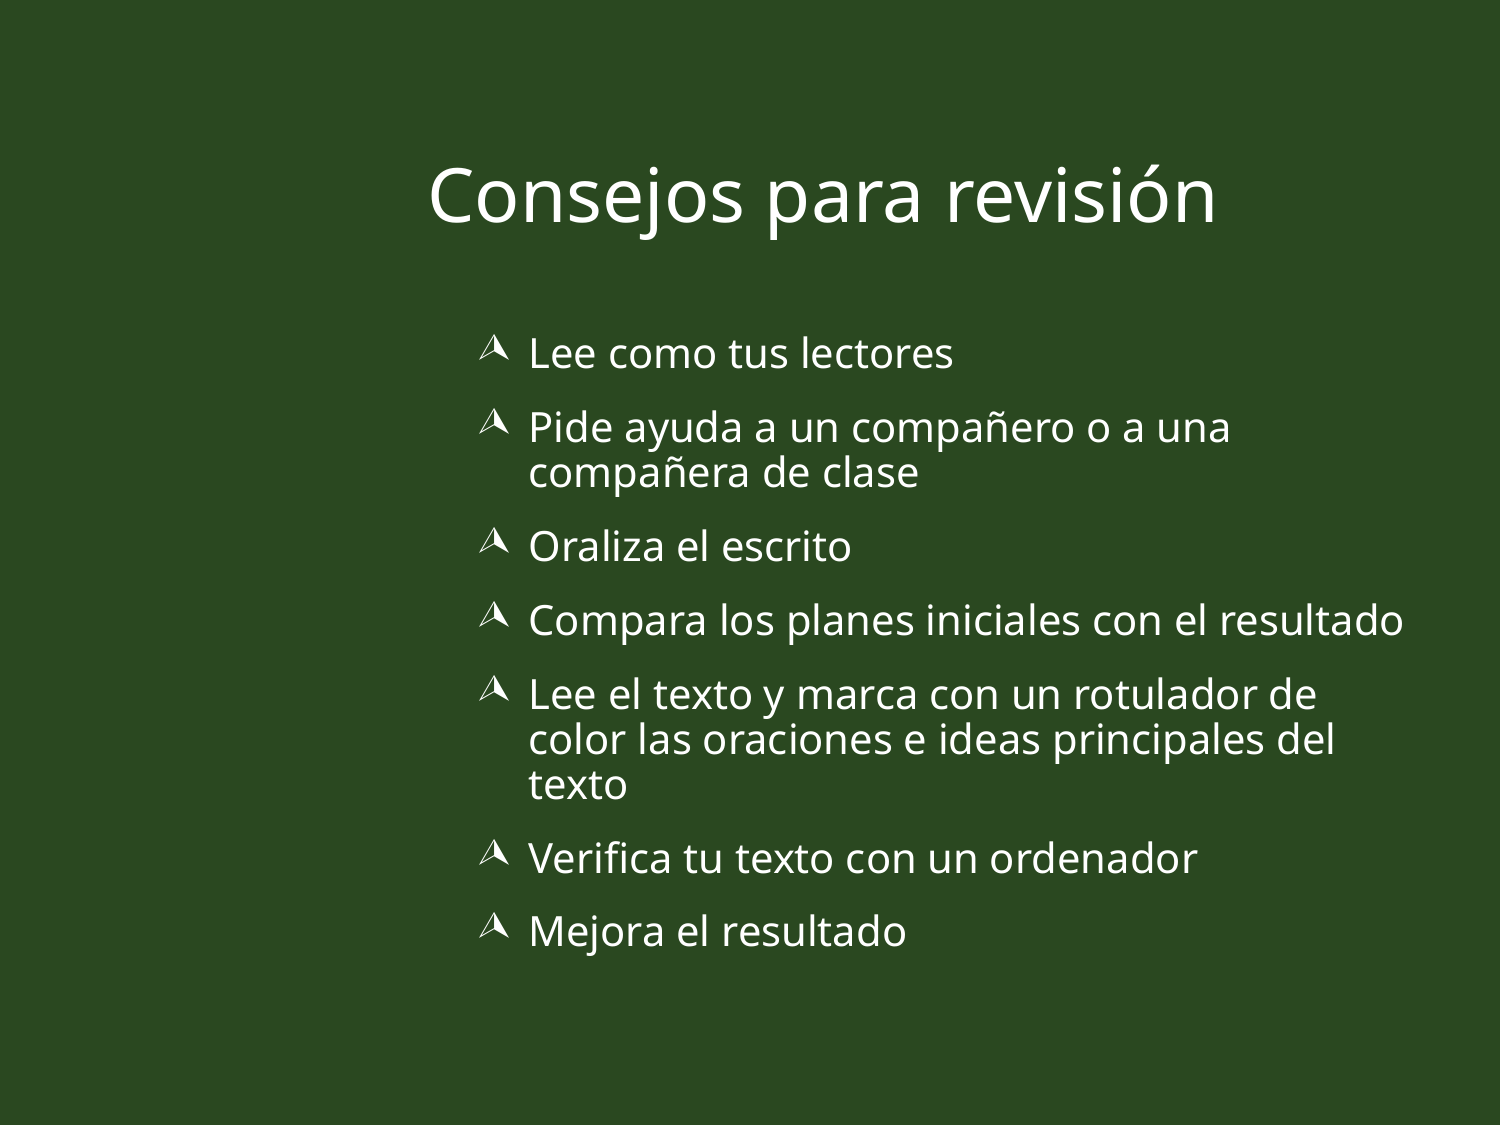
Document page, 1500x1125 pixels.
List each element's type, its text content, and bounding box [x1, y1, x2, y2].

title Consejos para revisión [412, 57, 1425, 246]
list Lee como tus lectores Pide ayuda a un compañero o a una compañera de clase Oraliza el escrito Compara los planes iniciales con el resultado Lee el texto y marca con un rotulador de color las oraciones e ideas principales del texto Verifica tu texto con un ordenador Mejora el resultado [462, 324, 1425, 1000]
